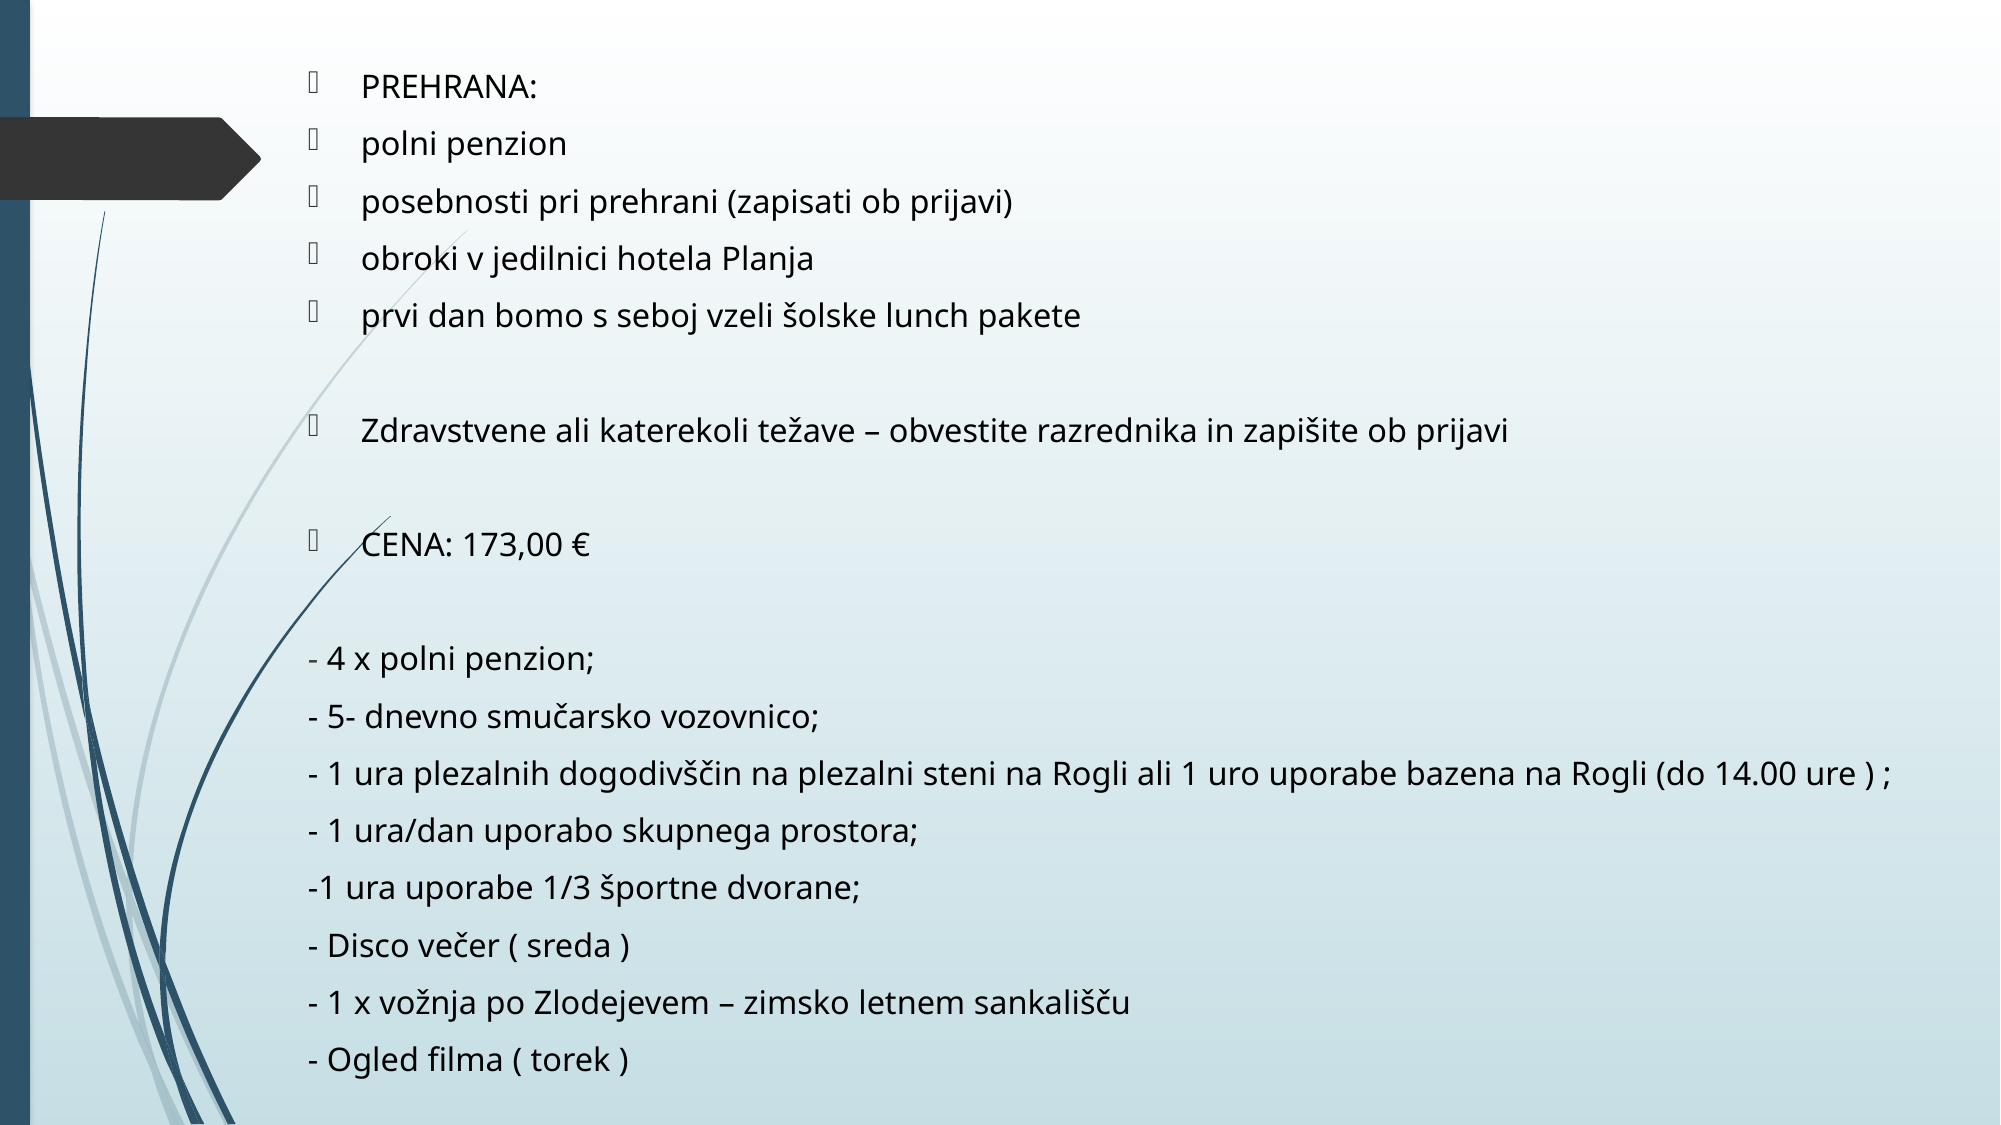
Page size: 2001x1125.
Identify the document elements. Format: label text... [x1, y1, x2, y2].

list PREHRANA: polni penzion posebnosti pri prehrani (zapisati ob prijavi) obroki v jedilnici hotela Planja prvi dan bomo s seboj vzeli šolske lunch pakete Zdravstvene ali katerekoli težave – obvestite razrednika in zapišite ob prijavi CENA: 173,00 € - 4 x polni penzion; - 5- dnevno smučarsko vozovnico; - 1 ura plezalnih dogodivščin na plezalni steni na Rogli ali 1 uro uporabe bazena na Rogli (do 14.00 ure ) ; - 1 ura/dan uporabo skupnega prostora; -1 ura uporabe 1/3 športne dvorane; - Disco večer ( sreda ) - 1 x vožnja po Zlodejevem – zimsko letnem sankališču - Ogled filma ( torek ) [292, 58, 1918, 1108]
